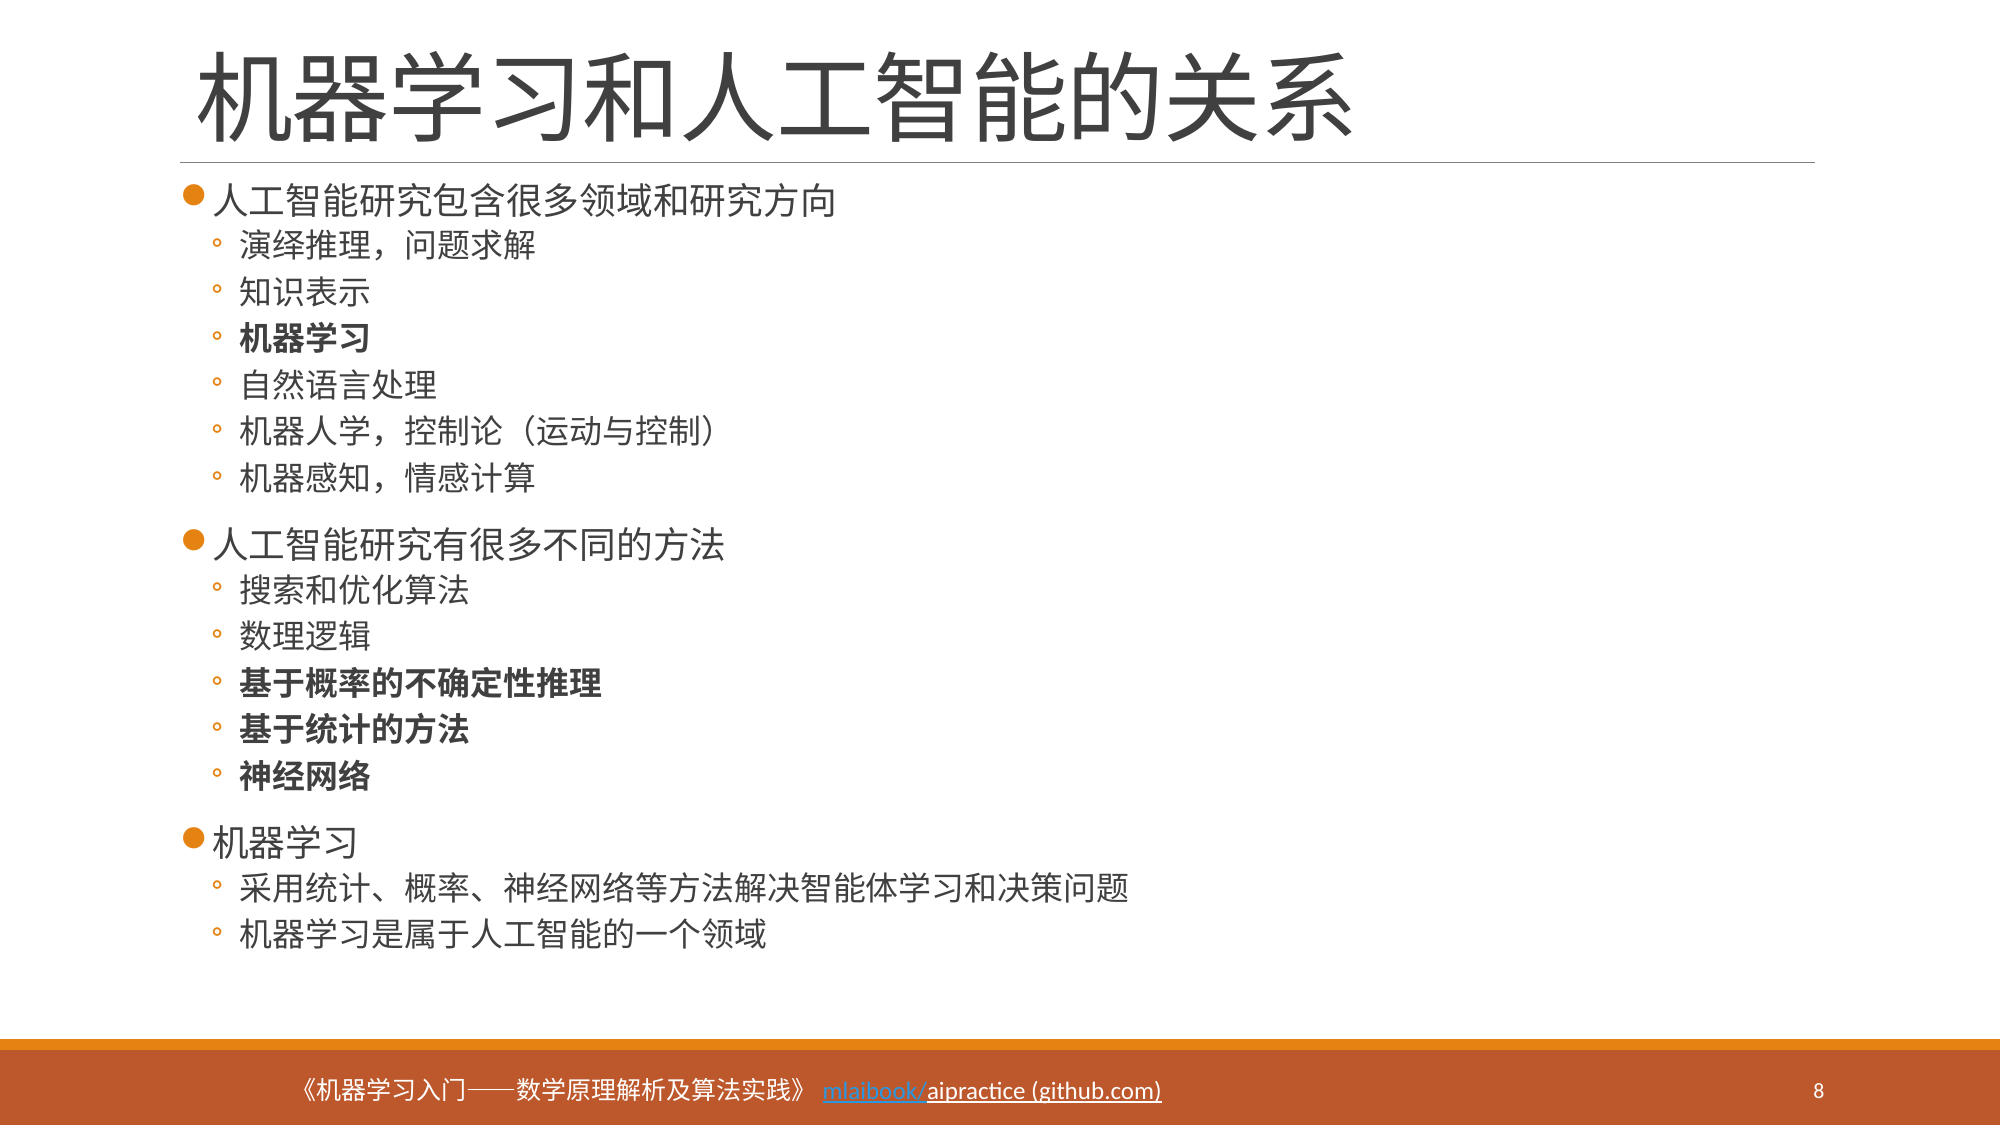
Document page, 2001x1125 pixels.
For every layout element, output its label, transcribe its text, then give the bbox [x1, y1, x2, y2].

title 机器学习和人工智能的关系 [180, 47, 1830, 162]
slide_number 8 [1624, 1059, 1840, 1120]
list 人工智能研究包含很多领域和研究方向 演绎推理，问题求解 知识表示 机器学习 自然语言处理 机器人学，控制论（运动与控制） 机器感知，情感计算 人工智能研究有很多不同的方法 搜索和优化算法 数理逻辑 基于概率的不确定性推理 基于统计的方法 神经网络 机器学习 采用统计、概率、神经网络等方法解决智能体学习和决策问题 机器学习是属于人工智能的一个领域 [180, 174, 1830, 963]
